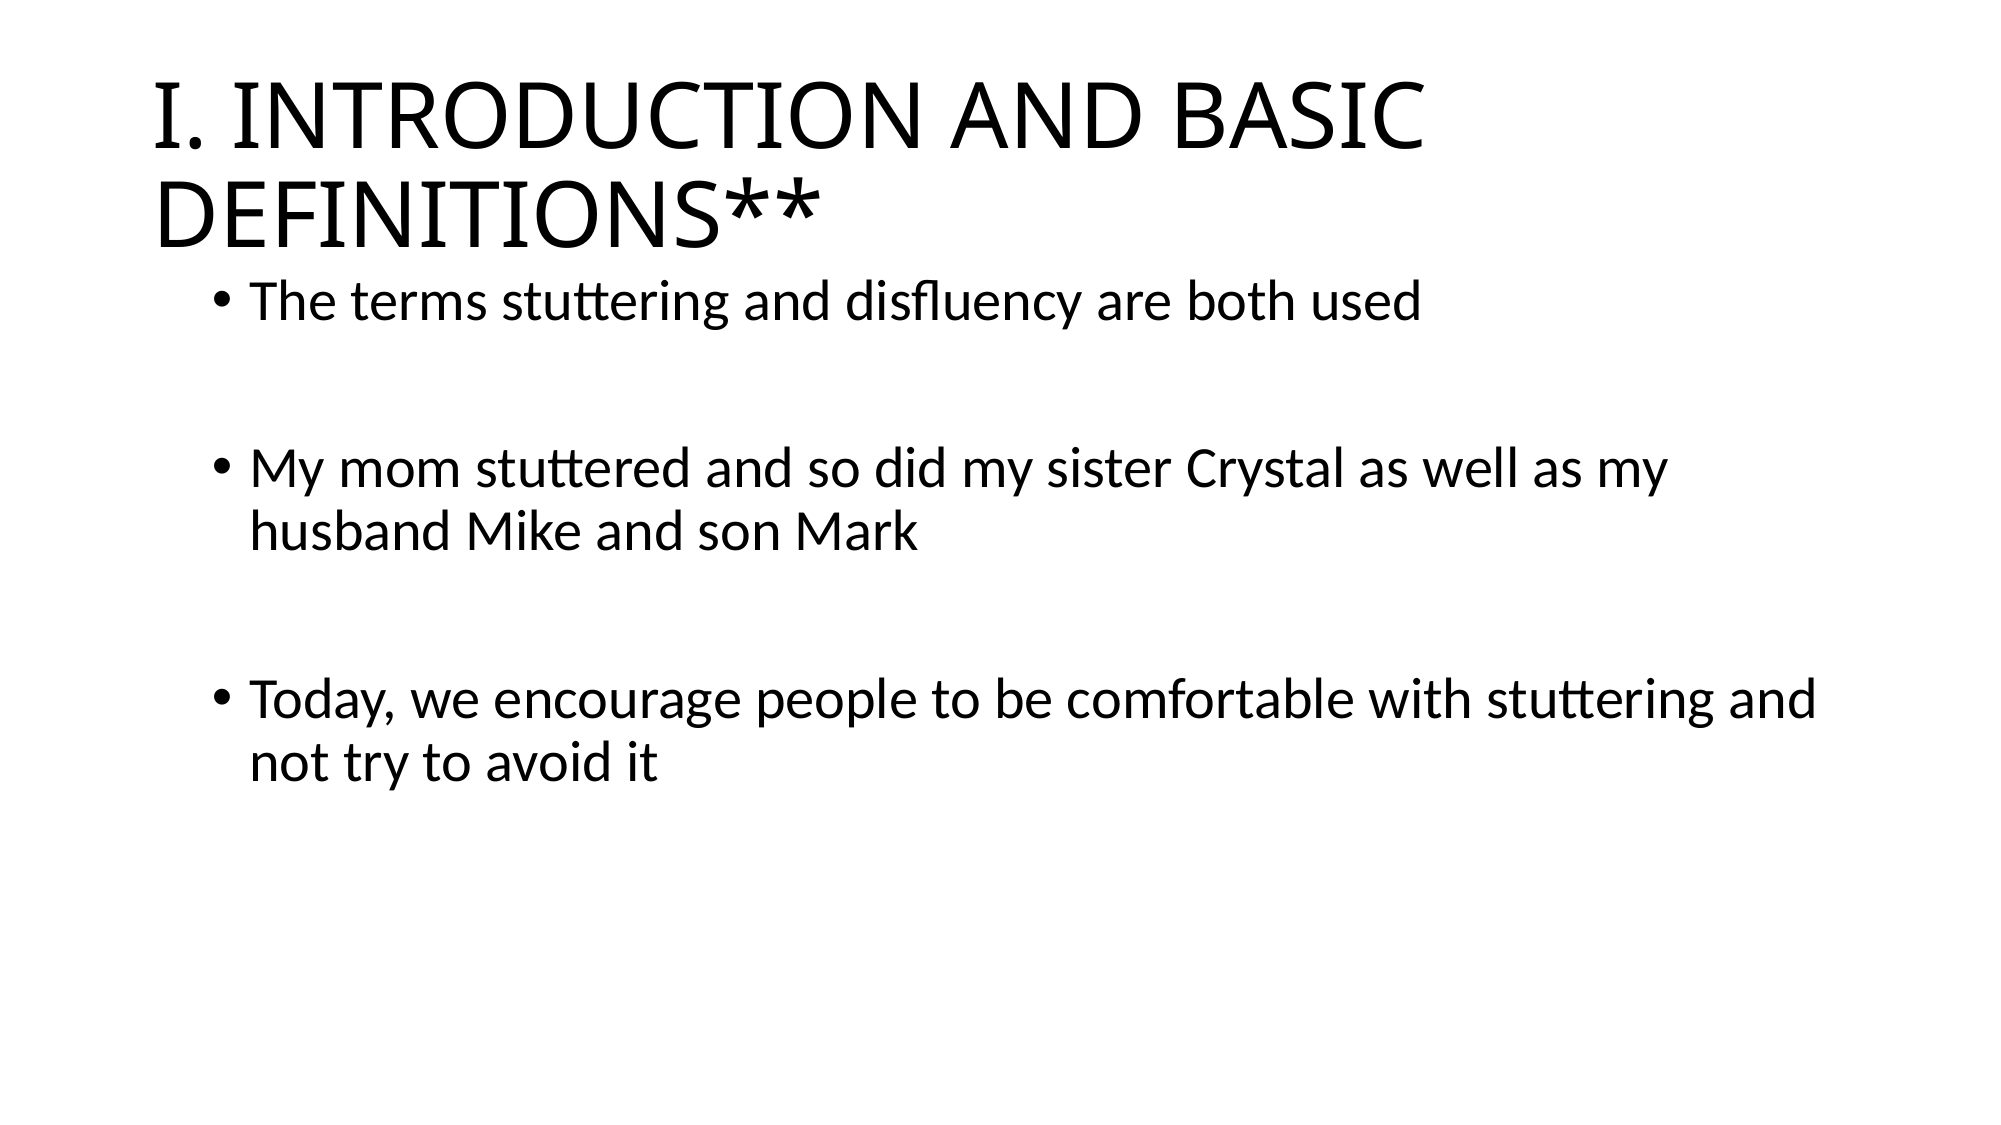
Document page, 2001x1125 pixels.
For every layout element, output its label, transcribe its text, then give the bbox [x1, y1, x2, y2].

list The terms stuttering and disfluency are both used My mom stuttered and so did my sister Crystal as well as my husband Mike and son Mark Today, we encourage people to be comfortable with stuttering and not try to avoid it [196, 262, 1900, 1005]
title I. INTRODUCTION AND BASIC DEFINITIONS** [137, 59, 1863, 278]
